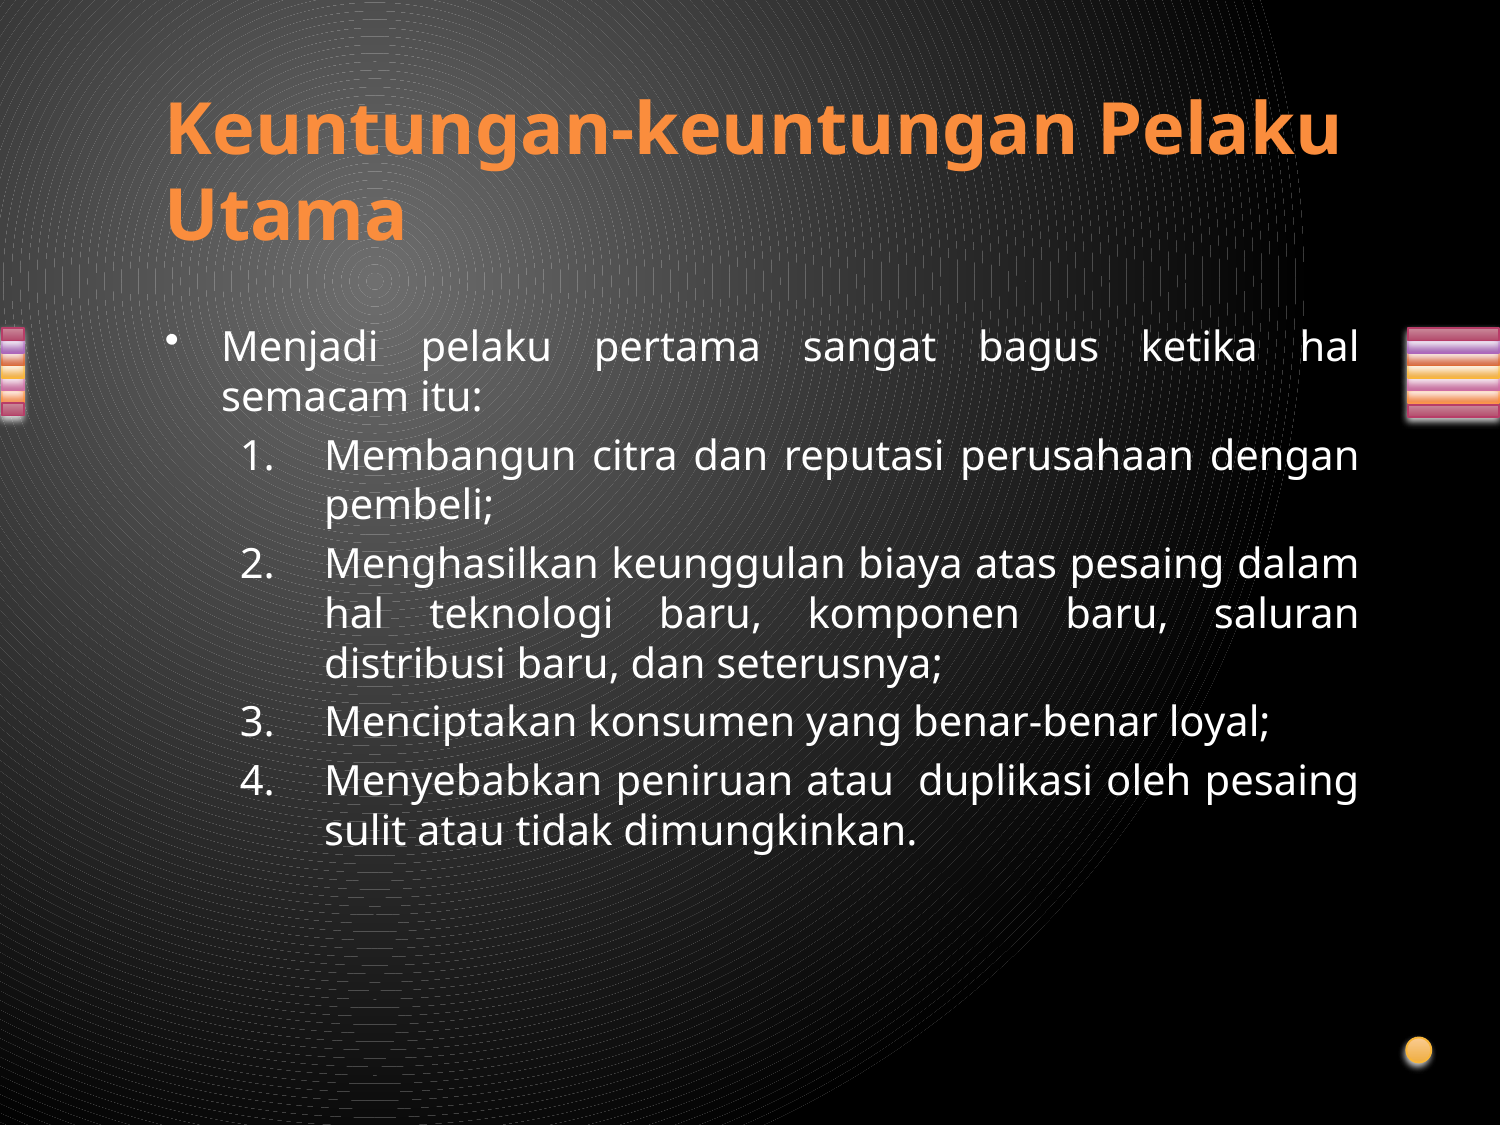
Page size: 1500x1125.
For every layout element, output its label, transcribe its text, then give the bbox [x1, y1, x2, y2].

title Keuntungan-keuntungan Pelaku Utama [150, 75, 1413, 263]
list Menjadi pelaku pertama sangat bagus ketika hal semacam itu: Membangun citra dan reputasi perusahaan dengan pembeli; Menghasilkan keunggulan biaya atas pesaing dalam hal teknologi baru, komponen baru, saluran distribusi baru, dan seterusnya; Menciptakan konsumen yang benar-benar loyal; Menyebabkan peniruan atau duplikasi oleh pesaing sulit atau tidak dimungkinkan. [150, 312, 1375, 1005]
